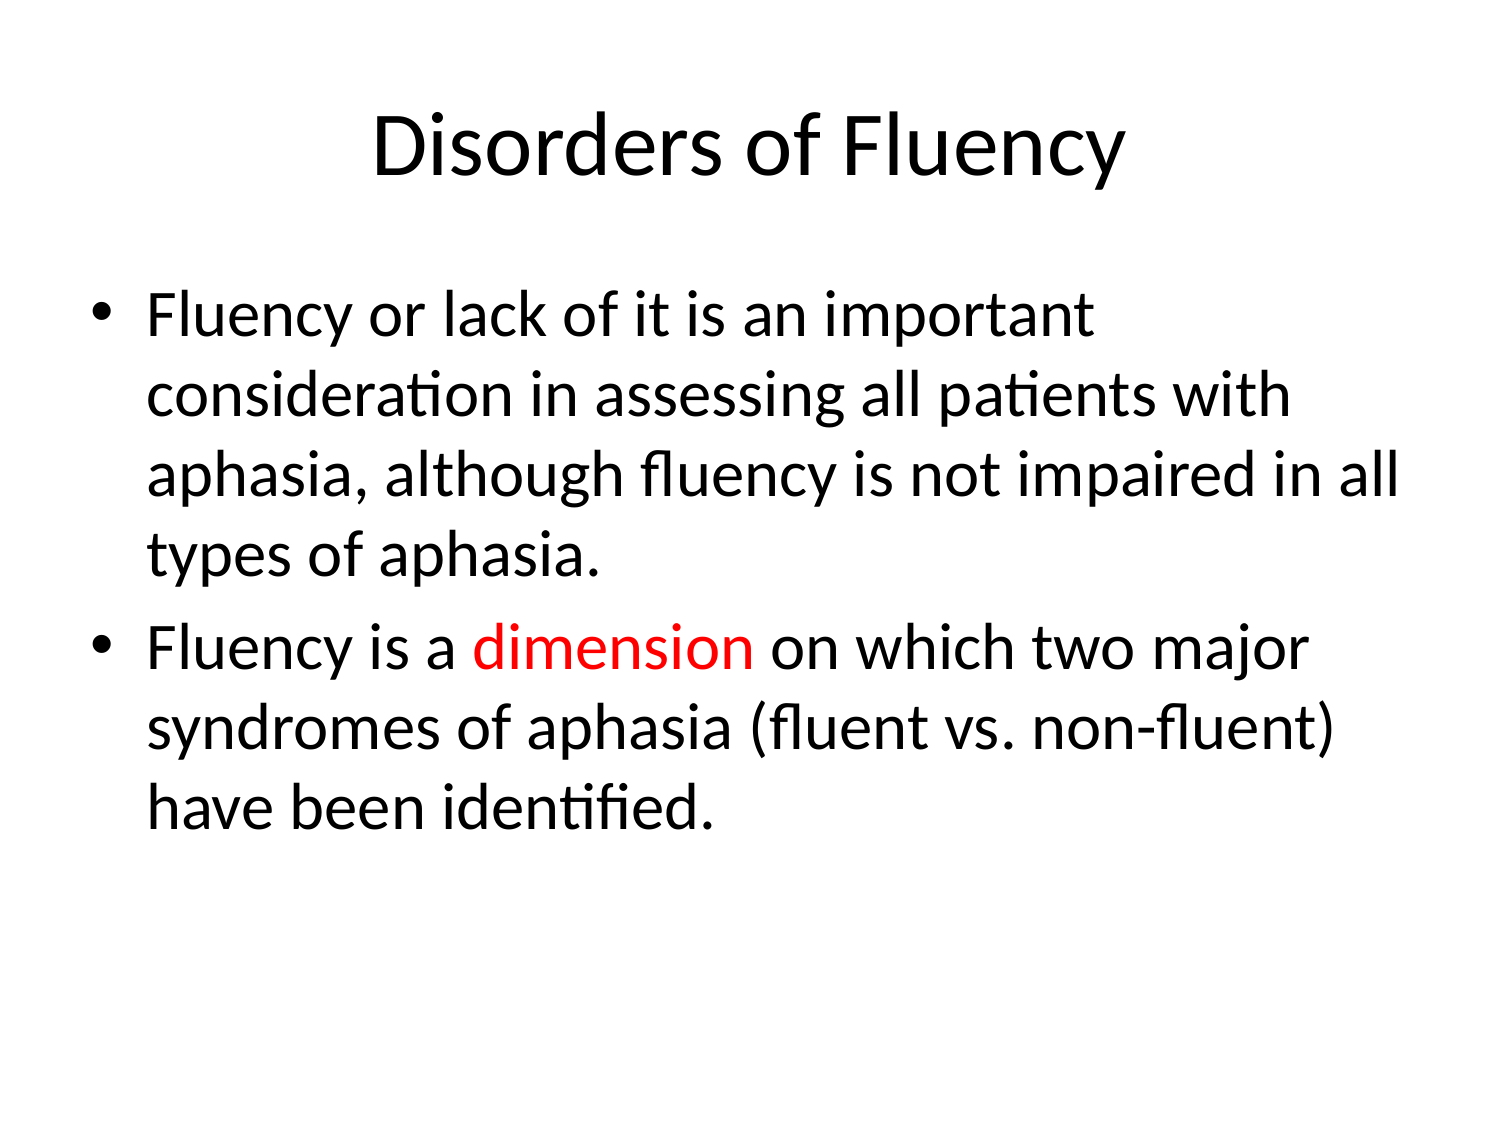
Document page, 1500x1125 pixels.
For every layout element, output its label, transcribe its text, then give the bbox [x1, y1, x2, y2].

title Disorders of Fluency [75, 45, 1425, 233]
list Fluency or lack of it is an important consideration in assessing all patients with aphasia, although fluency is not impaired in all types of aphasia. Fluency is a dimension on which two major syndromes of aphasia (fluent vs. non-fluent) have been identified. [75, 262, 1425, 1005]
